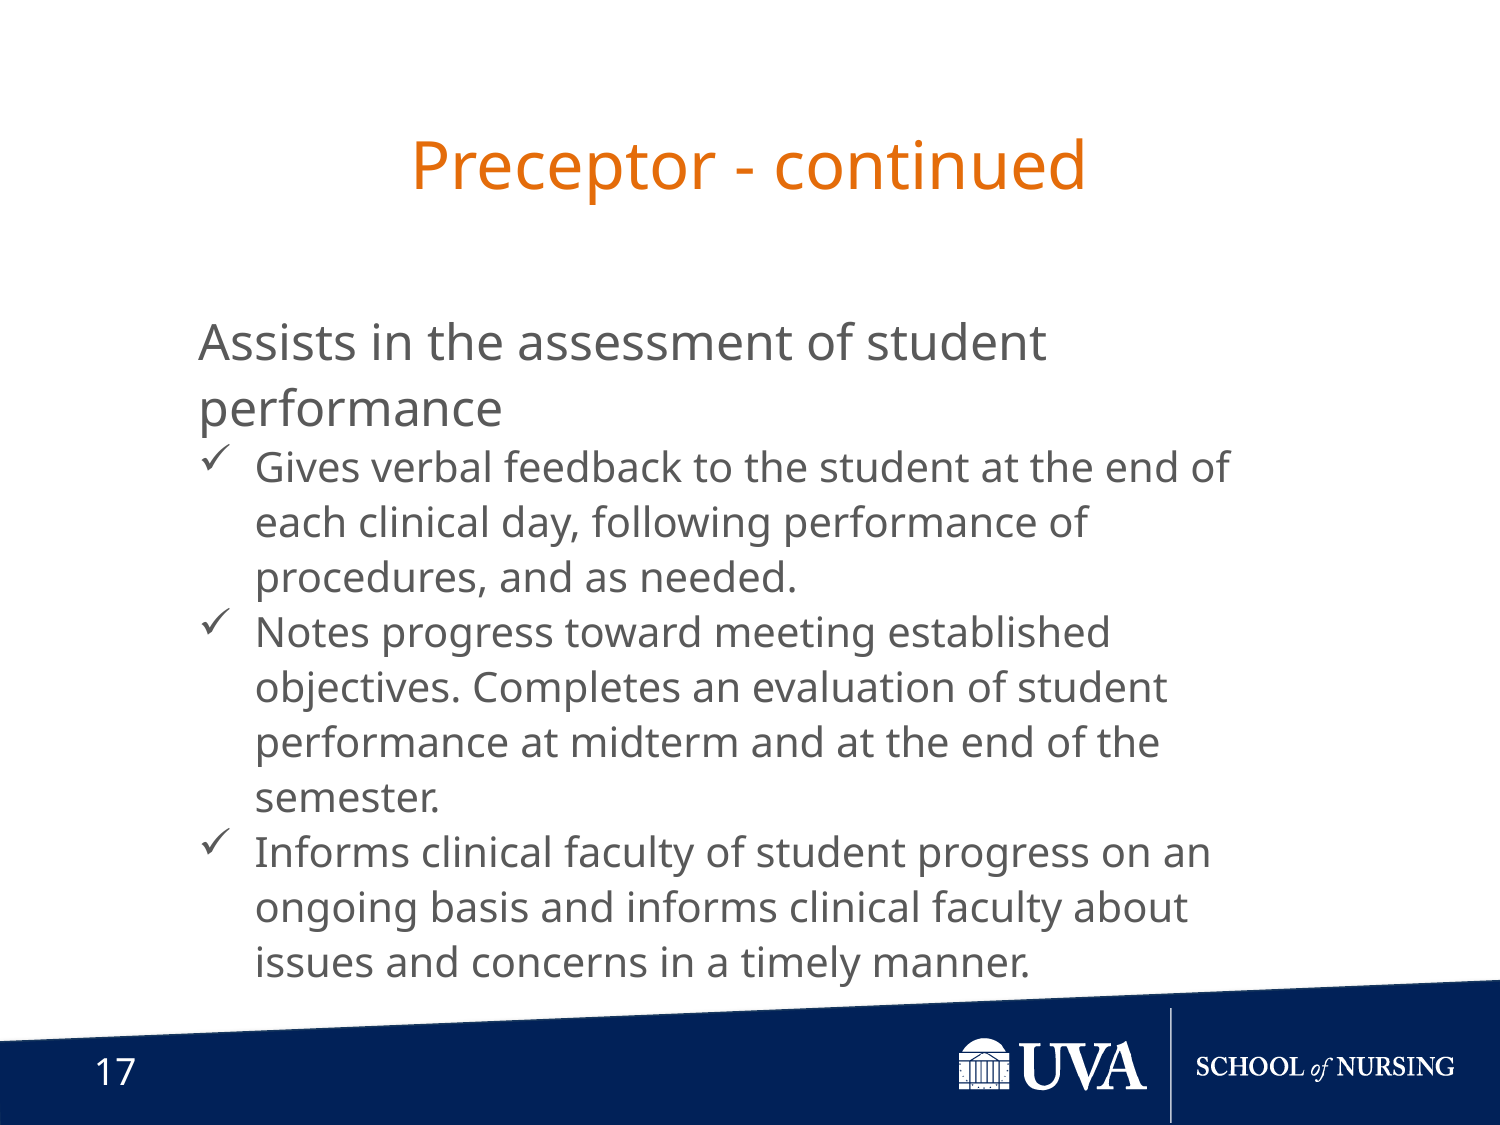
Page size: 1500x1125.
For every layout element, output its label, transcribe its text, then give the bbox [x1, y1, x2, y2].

text_box Assists in the assessment of student performance Gives verbal feedback to the student at the end of each clinical day, following performance of procedures, and as needed. Notes progress toward meeting established objectives. Completes an evaluation of student performance at midterm and at the end of the semester. Informs clinical faculty of student progress on an ongoing basis and informs clinical faculty about issues and concerns in a timely manner. [183, 296, 1316, 994]
title Preceptor - continued [0, 68, 1500, 257]
text_box [0, 979, 1500, 1125]
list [959, 1008, 1454, 1124]
slide_number 17 [78, 1043, 429, 1104]
